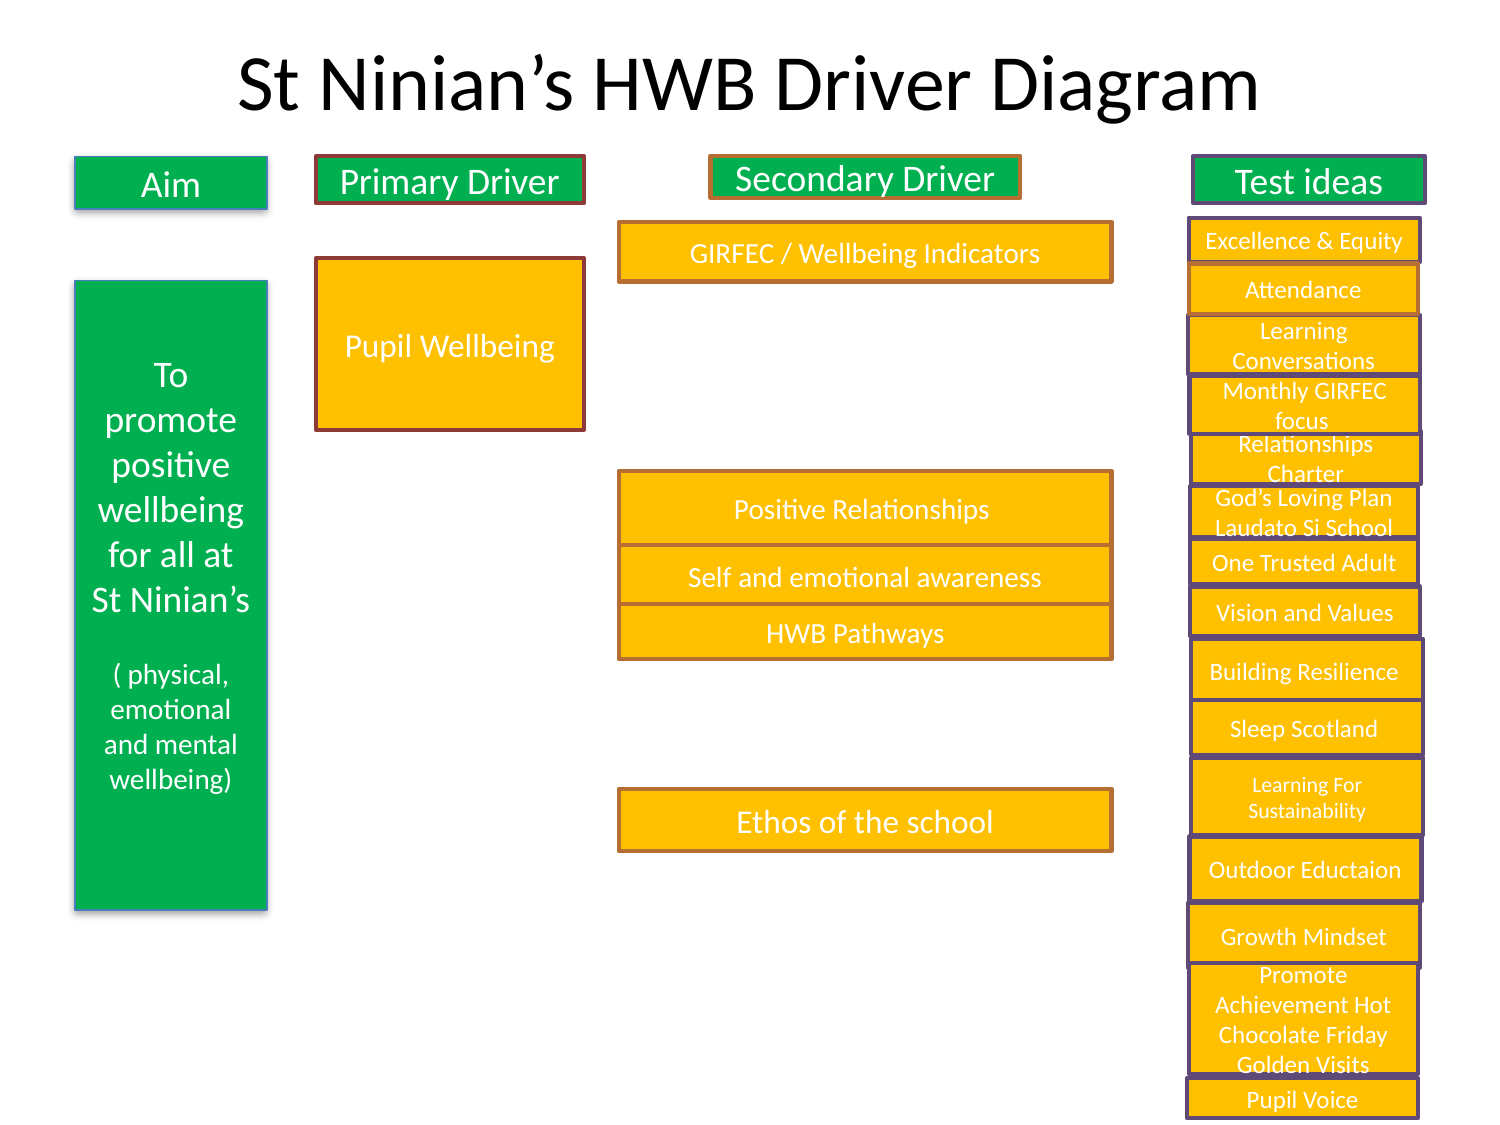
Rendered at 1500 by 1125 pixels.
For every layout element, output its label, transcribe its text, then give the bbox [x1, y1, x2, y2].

text_box Attendance [1187, 261, 1420, 316]
text_box Relationships Charter [1189, 429, 1423, 486]
text_box Growth Mindset [1186, 901, 1422, 970]
text_box Learning Conversations [1186, 313, 1422, 376]
text_box Sleep Scotland [1189, 698, 1425, 757]
text_box GIRFEC / Wellbeing Indicators [617, 220, 1114, 284]
text_box Vision and Values [1188, 584, 1422, 638]
text_box Building Resilience [1189, 637, 1425, 698]
text_box HWB Pathways [617, 602, 1114, 661]
text_box Positive Relationships [617, 469, 1114, 543]
text_box Secondary Driver [708, 154, 1022, 200]
text_box Outdoor Eductaion [1187, 834, 1424, 903]
text_box Pupil Wellbeing [314, 256, 586, 432]
text_box Monthly GIRFEC focus [1187, 374, 1422, 436]
text_box Primary Driver [314, 154, 586, 205]
text_box Aim [74, 156, 268, 210]
text_box One Trusted Adult [1188, 540, 1420, 586]
text_box Self and emotional awareness [617, 543, 1114, 602]
title St Ninian’s HWB Driver Diagram [75, 22, 1425, 134]
text_box God’s Loving Plan Laudato Si School [1188, 484, 1420, 540]
text_box Test ideas [1191, 154, 1427, 205]
text_box Promote Achievement Hot Chocolate Friday Golden Visits [1187, 961, 1420, 1076]
text_box Learning For Sustainability [1189, 756, 1425, 837]
text_box Ethos of the school [617, 787, 1114, 853]
text_box Excellence & Equity [1187, 216, 1422, 264]
text_box To promote positive wellbeing for all at St Ninian’s ( physical, emotional and mental wellbeing) [74, 280, 268, 911]
text_box Pupil Voice [1185, 1076, 1420, 1120]
